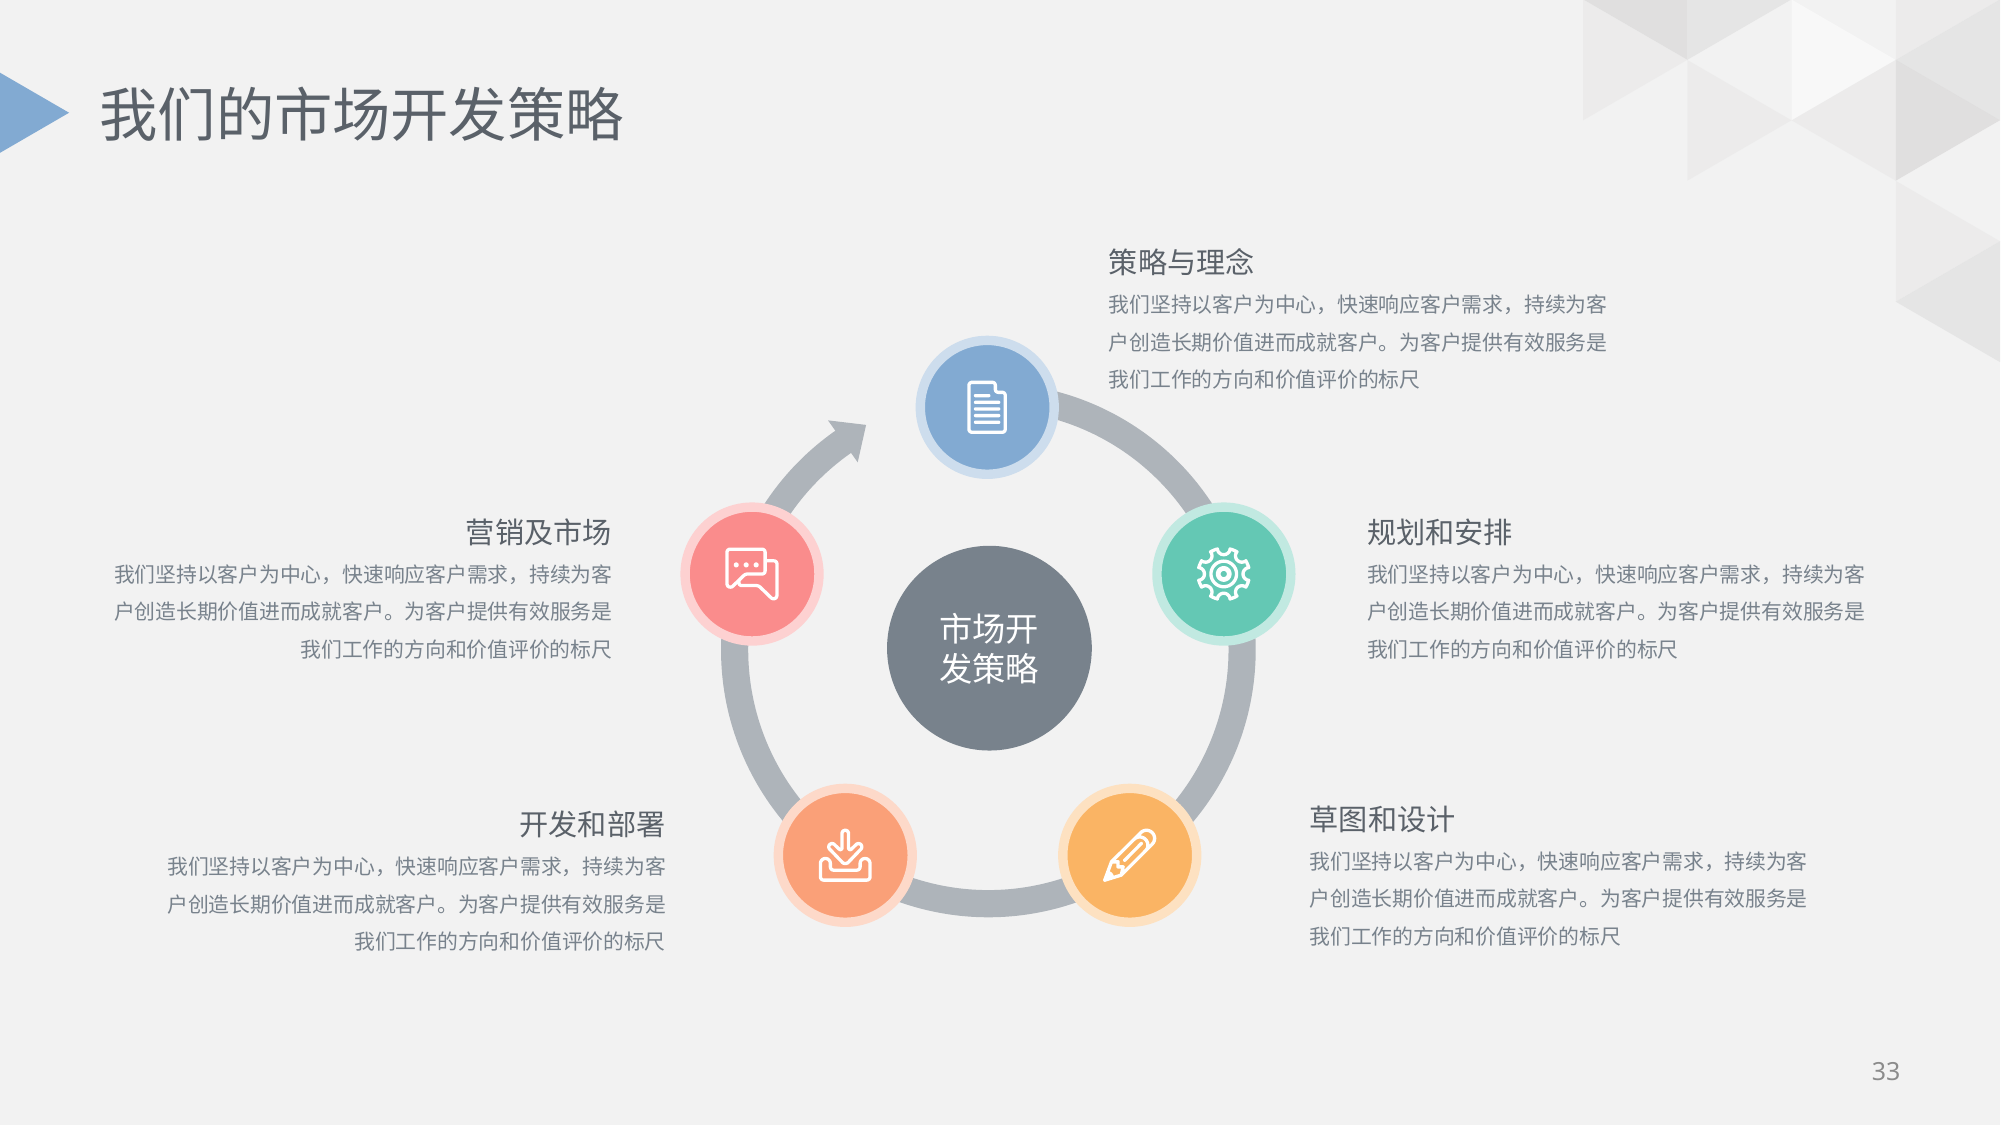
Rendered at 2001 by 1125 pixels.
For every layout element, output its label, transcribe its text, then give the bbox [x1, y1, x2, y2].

text_box 策略与理念 我们坚持以客户为中心，快速响应客户需求，持续为客户创造长期价值进而成就客户。为客户提供有效服务是我们工作的方向和价值评价的标尺 [1094, 226, 1628, 399]
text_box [778, 788, 913, 923]
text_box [1156, 507, 1291, 641]
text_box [685, 507, 819, 641]
title 我们的市场开发策略 [84, 59, 1916, 166]
slide_number 33 [1837, 1042, 1916, 1103]
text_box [721, 382, 1256, 918]
text_box 规划和安排 我们坚持以客户为中心，快速响应客户需求，持续为客户创造长期价值进而成就客户。为客户提供有效服务是我们工作的方向和价值评价的标尺 [1352, 496, 1887, 669]
text_box 草图和设计 我们坚持以客户为中心，快速响应客户需求，持续为客户创造长期价值进而成就客户。为客户提供有效服务是我们工作的方向和价值评价的标尺 [1294, 783, 1829, 956]
text_box 开发和部署 我们坚持以客户为中心，快速响应客户需求，持续为客户创造长期价值进而成就客户。为客户提供有效服务是我们工作的方向和价值评价的标尺 [146, 788, 681, 962]
text_box 营销及市场 我们坚持以客户为中心，快速响应客户需求，持续为客户创造长期价值进而成就客户。为客户提供有效服务是我们工作的方向和价值评价的标尺 [92, 496, 627, 669]
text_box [1062, 788, 1197, 923]
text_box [920, 340, 1055, 475]
